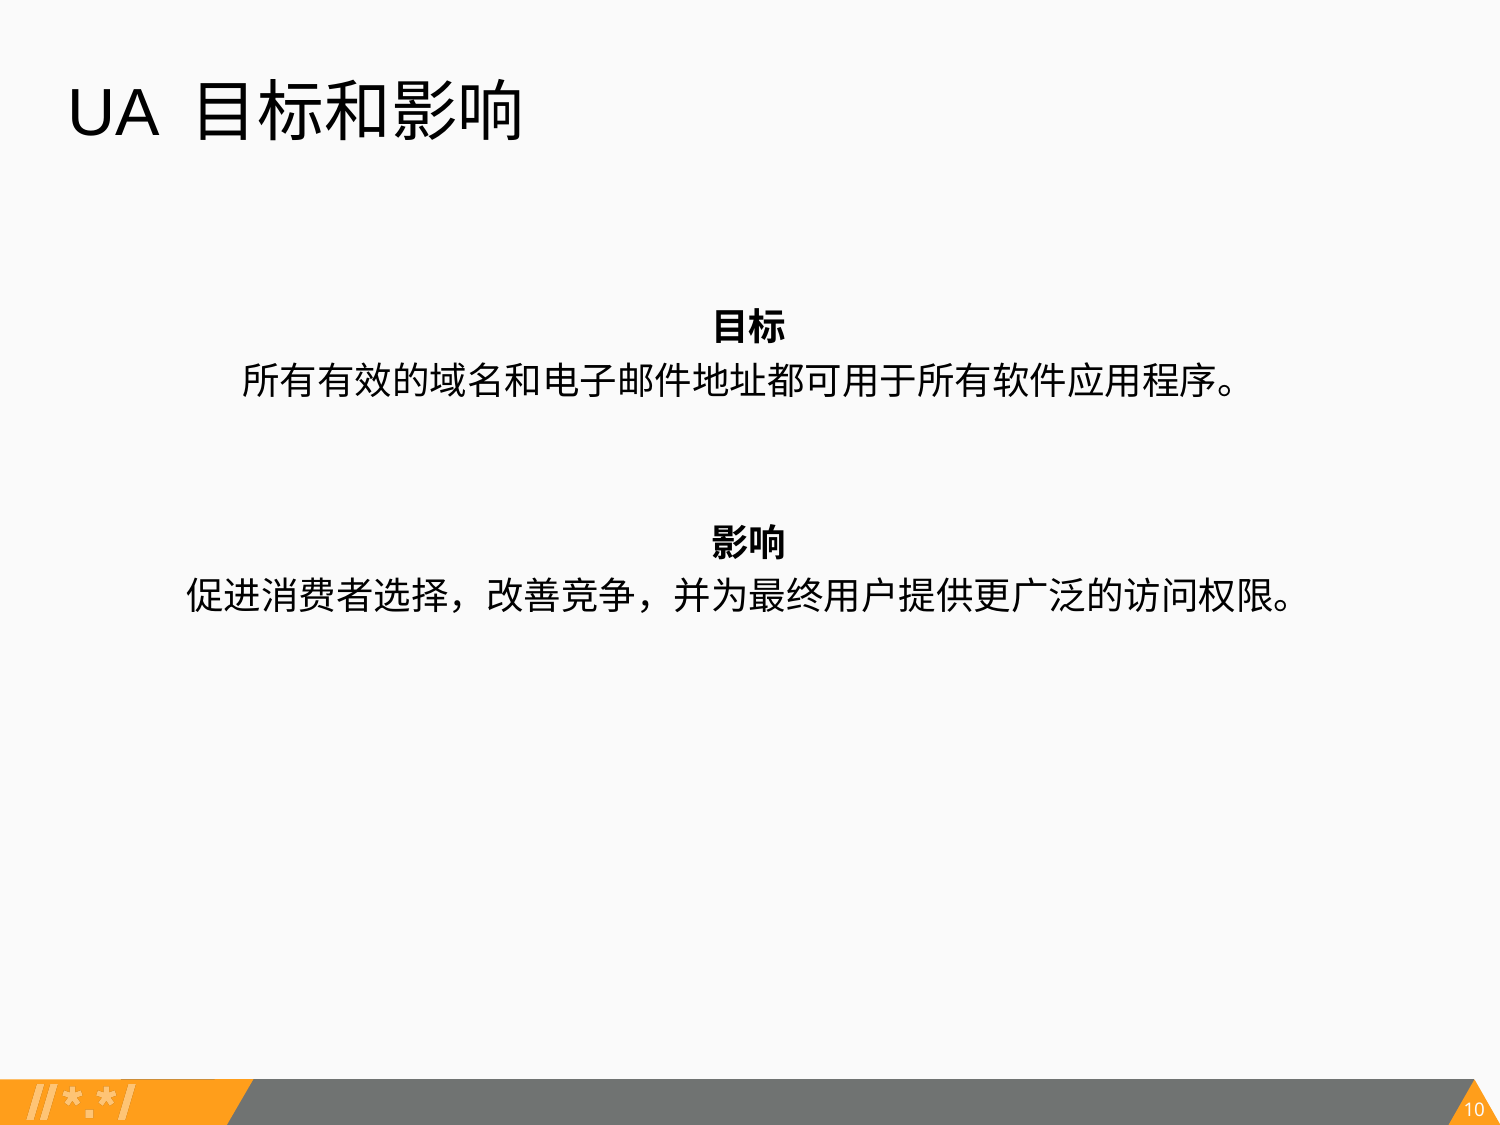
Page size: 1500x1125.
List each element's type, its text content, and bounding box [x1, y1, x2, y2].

title UA 目标和影响 [52, 45, 1439, 233]
text_box 目标 所有有效的域名和电子邮件地址都可用于所有软件应用程序。 影响 促进消费者选择，改善竞争，并为最终用户提供更广泛的访问权限。 [99, 241, 1398, 992]
